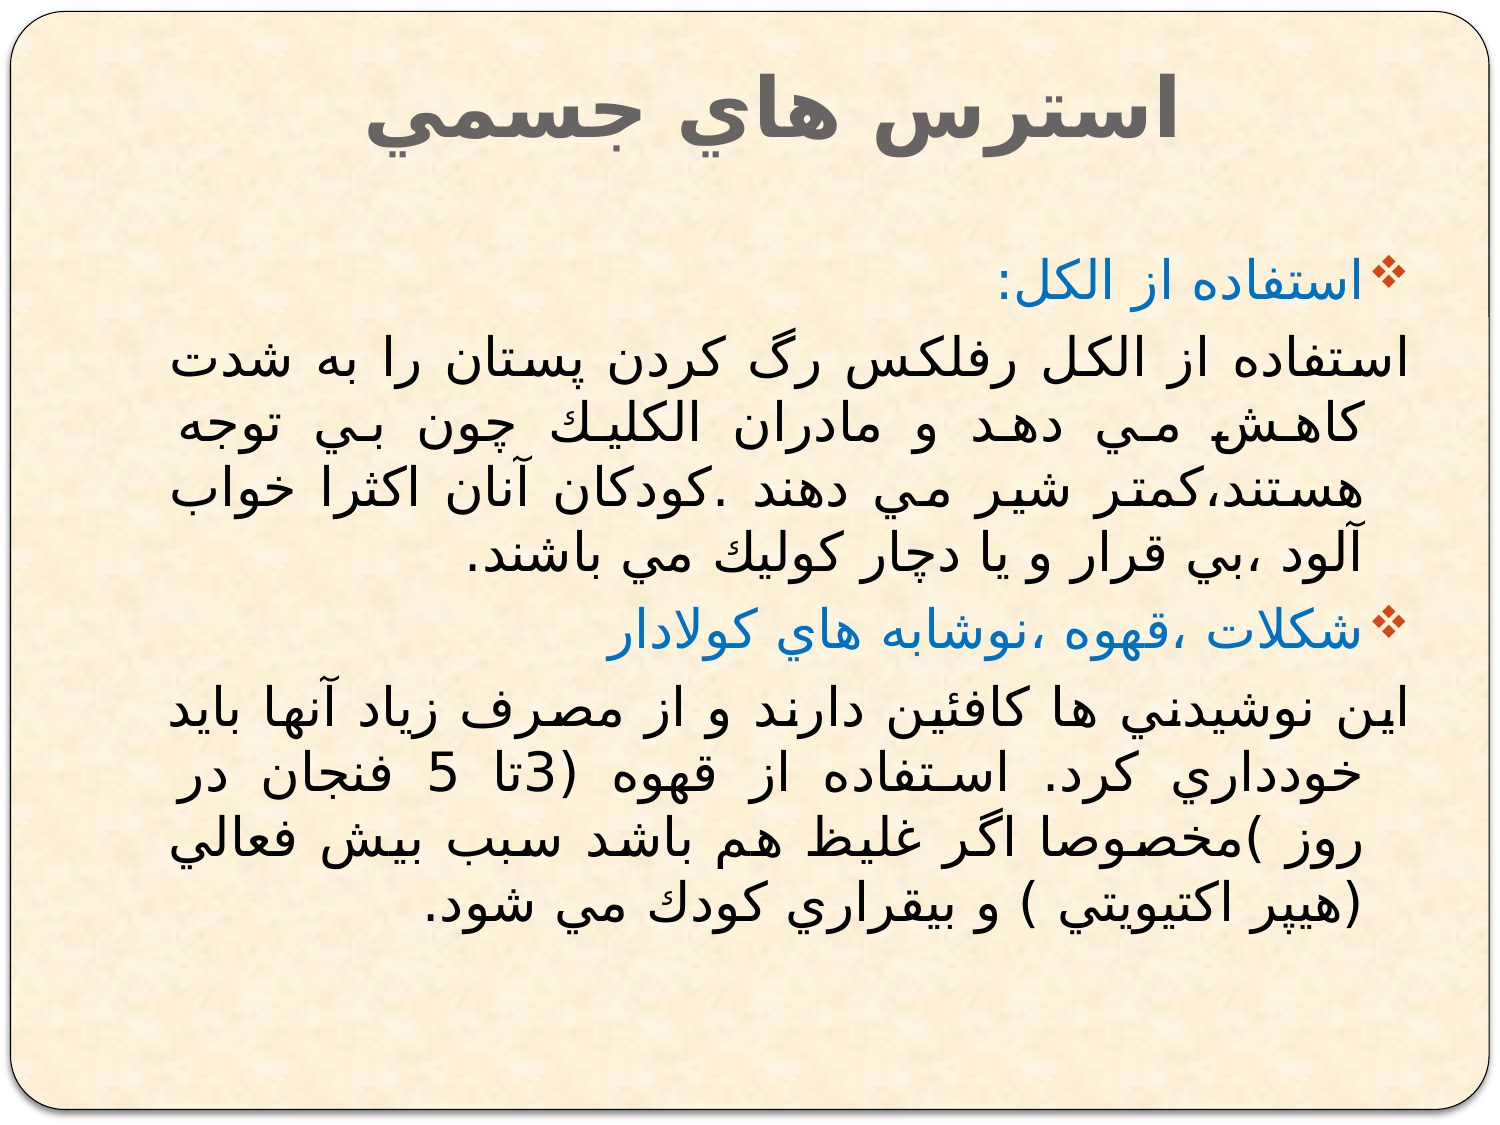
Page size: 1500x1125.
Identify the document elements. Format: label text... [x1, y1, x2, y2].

title استرس هاي جسمي [150, 45, 1425, 237]
picture [12, 12, 1488, 1108]
list استفاده از الكل: استفاده از الكل رفلكس رگ كردن پستان را به شدت كاهش مي دهد و مادران الكليك چون بي توجه هستند،كمتر شير مي دهند .كودكان آنان اكثرا خواب آلود ،بي قرار و يا دچار كوليك مي باشند. شكلات ،قهوه ،نوشابه هاي كولادار اين نوشيدني ها كافئين دارند و از مصرف زياد آنها بايد خودداري كرد. استفاده از قهوه (3تا 5 فنجان در روز )مخصوصا اگر غليظ هم باشد سبب بيش فعالي (هيپر اكتيويتي ) و بيقراري كودك مي شود. [150, 237, 1425, 988]
